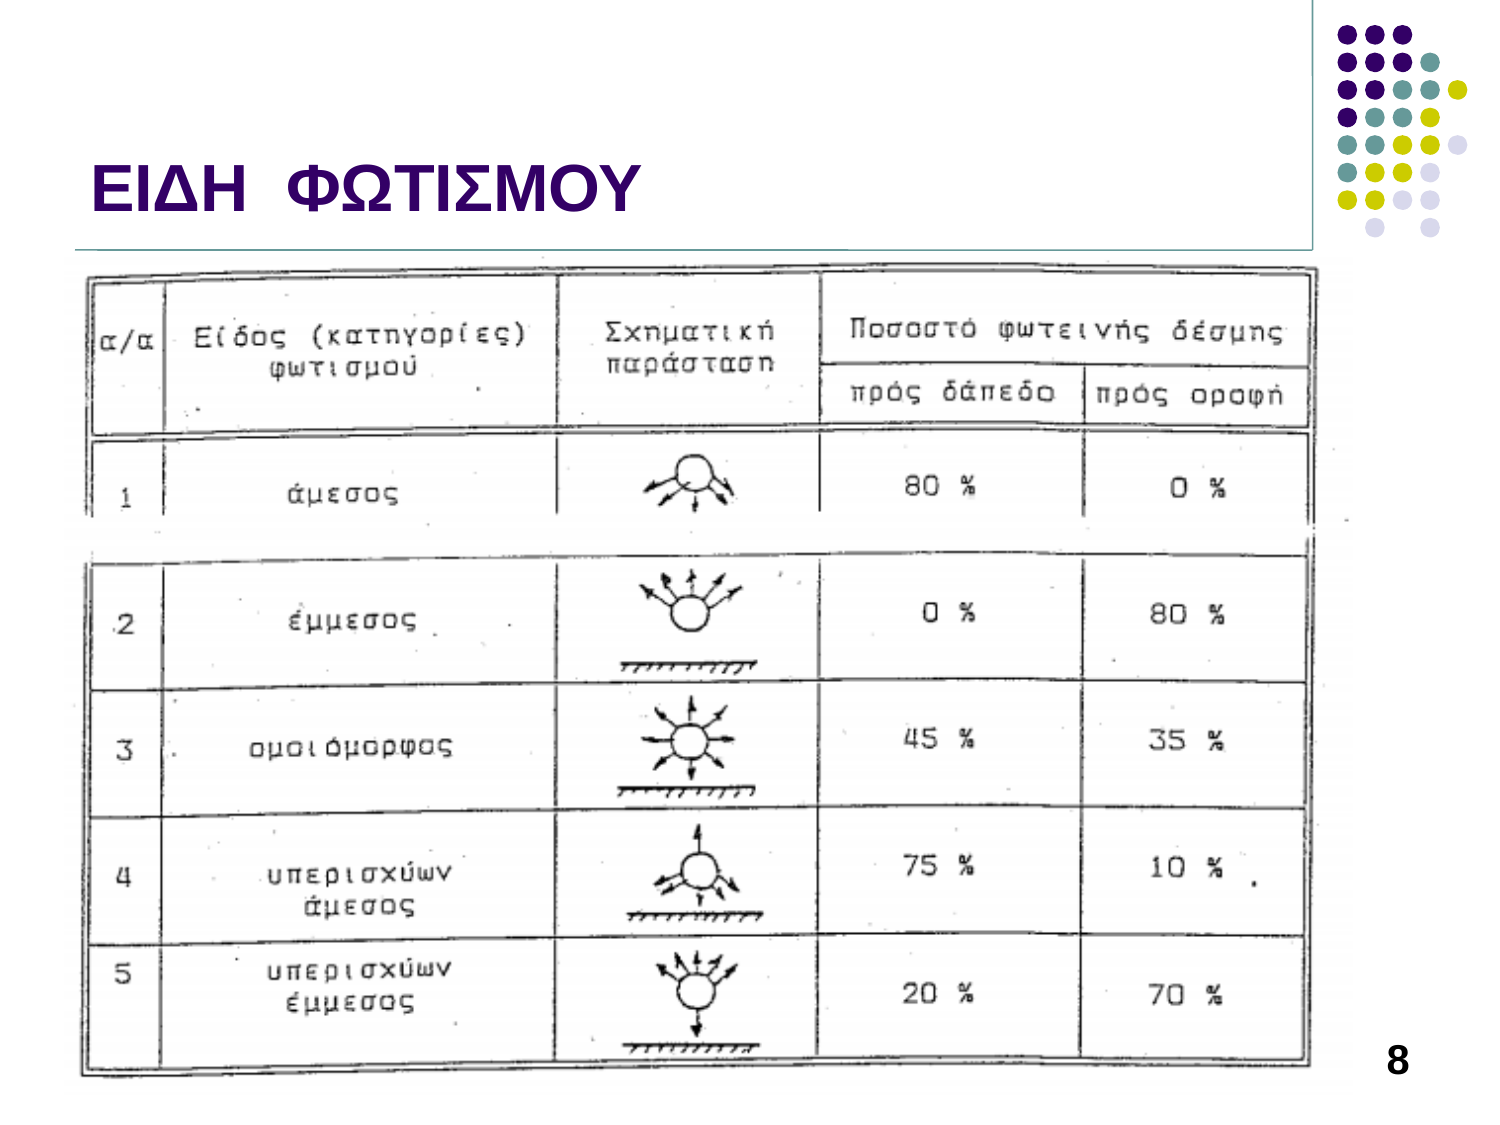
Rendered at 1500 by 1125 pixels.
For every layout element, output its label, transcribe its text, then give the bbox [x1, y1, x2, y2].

slide_number 8 [1355, 1025, 1425, 1100]
title ΕΙΔΗ ΦΩΤΙΣΜΟΥ [75, 20, 1313, 233]
picture [64, 255, 1353, 1095]
